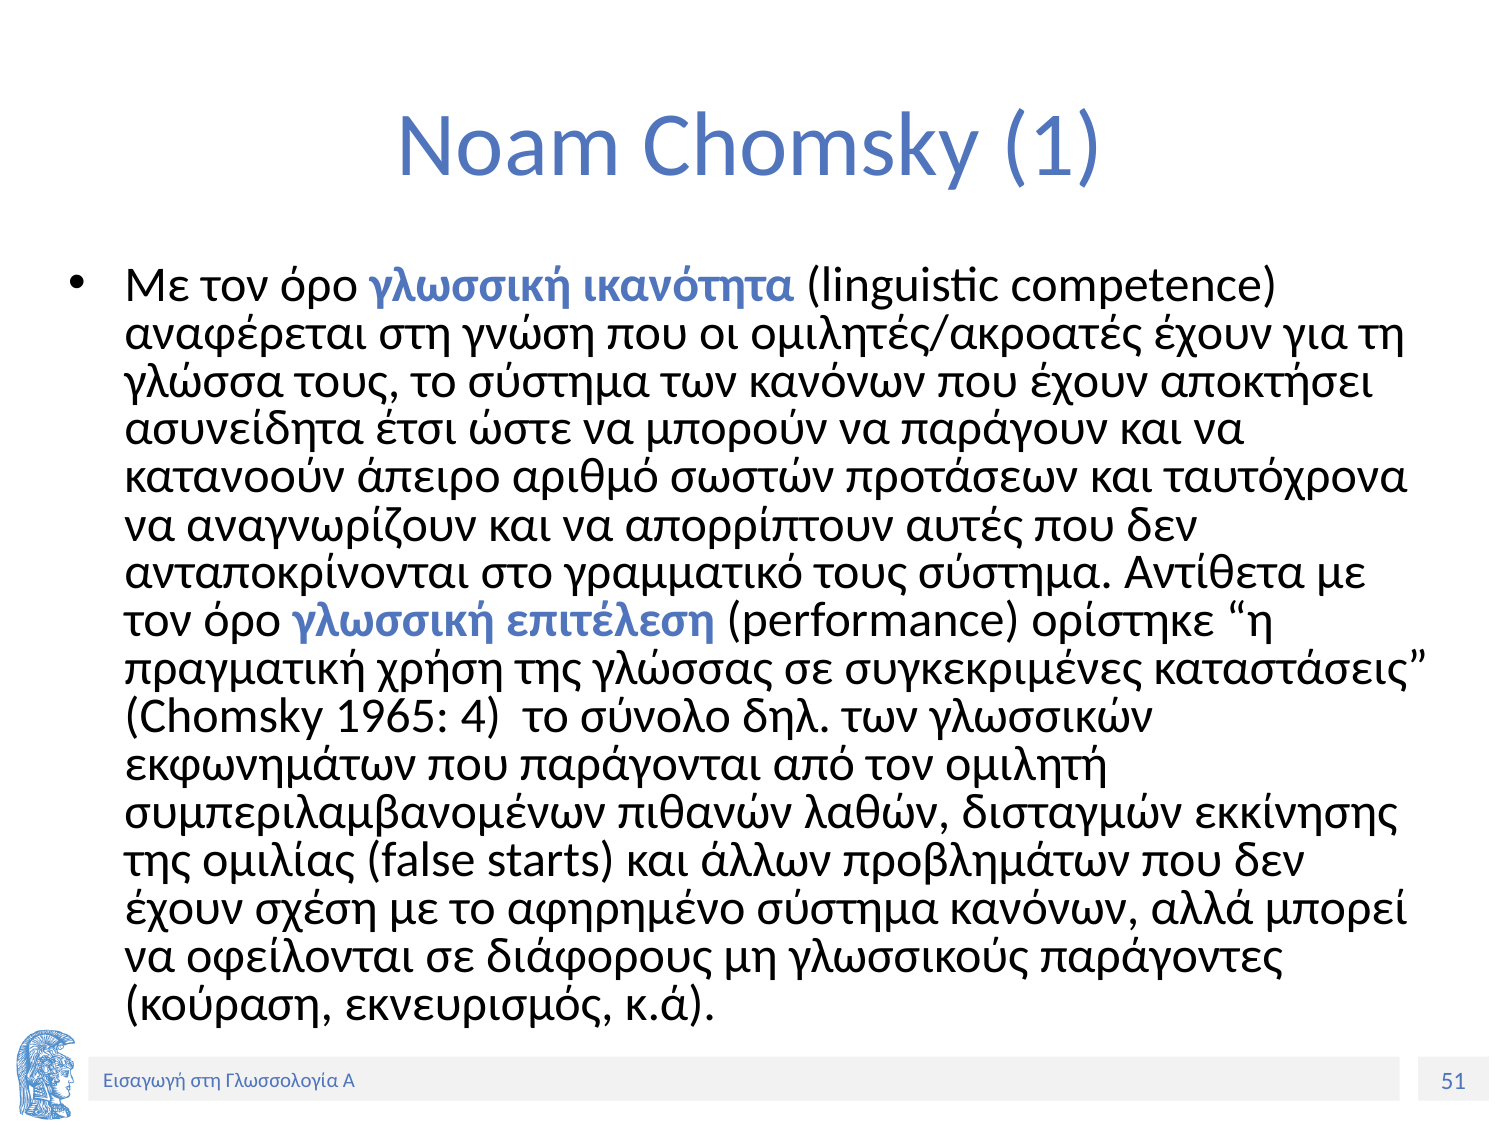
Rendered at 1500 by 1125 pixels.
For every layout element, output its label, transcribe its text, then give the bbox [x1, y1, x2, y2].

title Noam Chomsky (1) [75, 45, 1425, 233]
picture [9, 1026, 81, 1120]
list Με τον όρο γλωσσική ικανότητα (linguistic competence) αναφέρεται στη γνώση που οι ομιλητές/ακροατές έχουν για τη γλώσσα τους, το σύστημα των κανόνων που έχουν αποκτήσει ασυνείδητα έτσι ώστε να μπορούν να παράγουν και να κατανοούν άπειρο αριθμό σωστών προτάσεων και ταυτόχρονα να αναγνωρίζουν και να απορρίπτουν αυτές που δεν ανταποκρίνονται στο γραμματικό τους σύστημα. Αντίθετα με τον όρο γλωσσική επιτέλεση (performance) ορίστηκε “η πραγματική χρήση της γλώσσας σε συγκεκριμένες καταστάσεις” (Chomsky 1965: 4) το σύνολο δηλ. των γλωσσικών εκφωνημάτων που παράγονται από τον ομιλητή συμπεριλαμβανομένων πιθανών λαθών, δισταγμών εκκίνησης της ομιλίας (false starts) και άλλων προβλημάτων που δεν έχουν σχέση με το αφηρημένο σύστημα κανόνων, αλλά μπορεί να οφείλονται σε διάφορους μη γλωσσικούς παράγοντες (κούραση, εκνευρισμός, κ.ά). [53, 255, 1447, 998]
